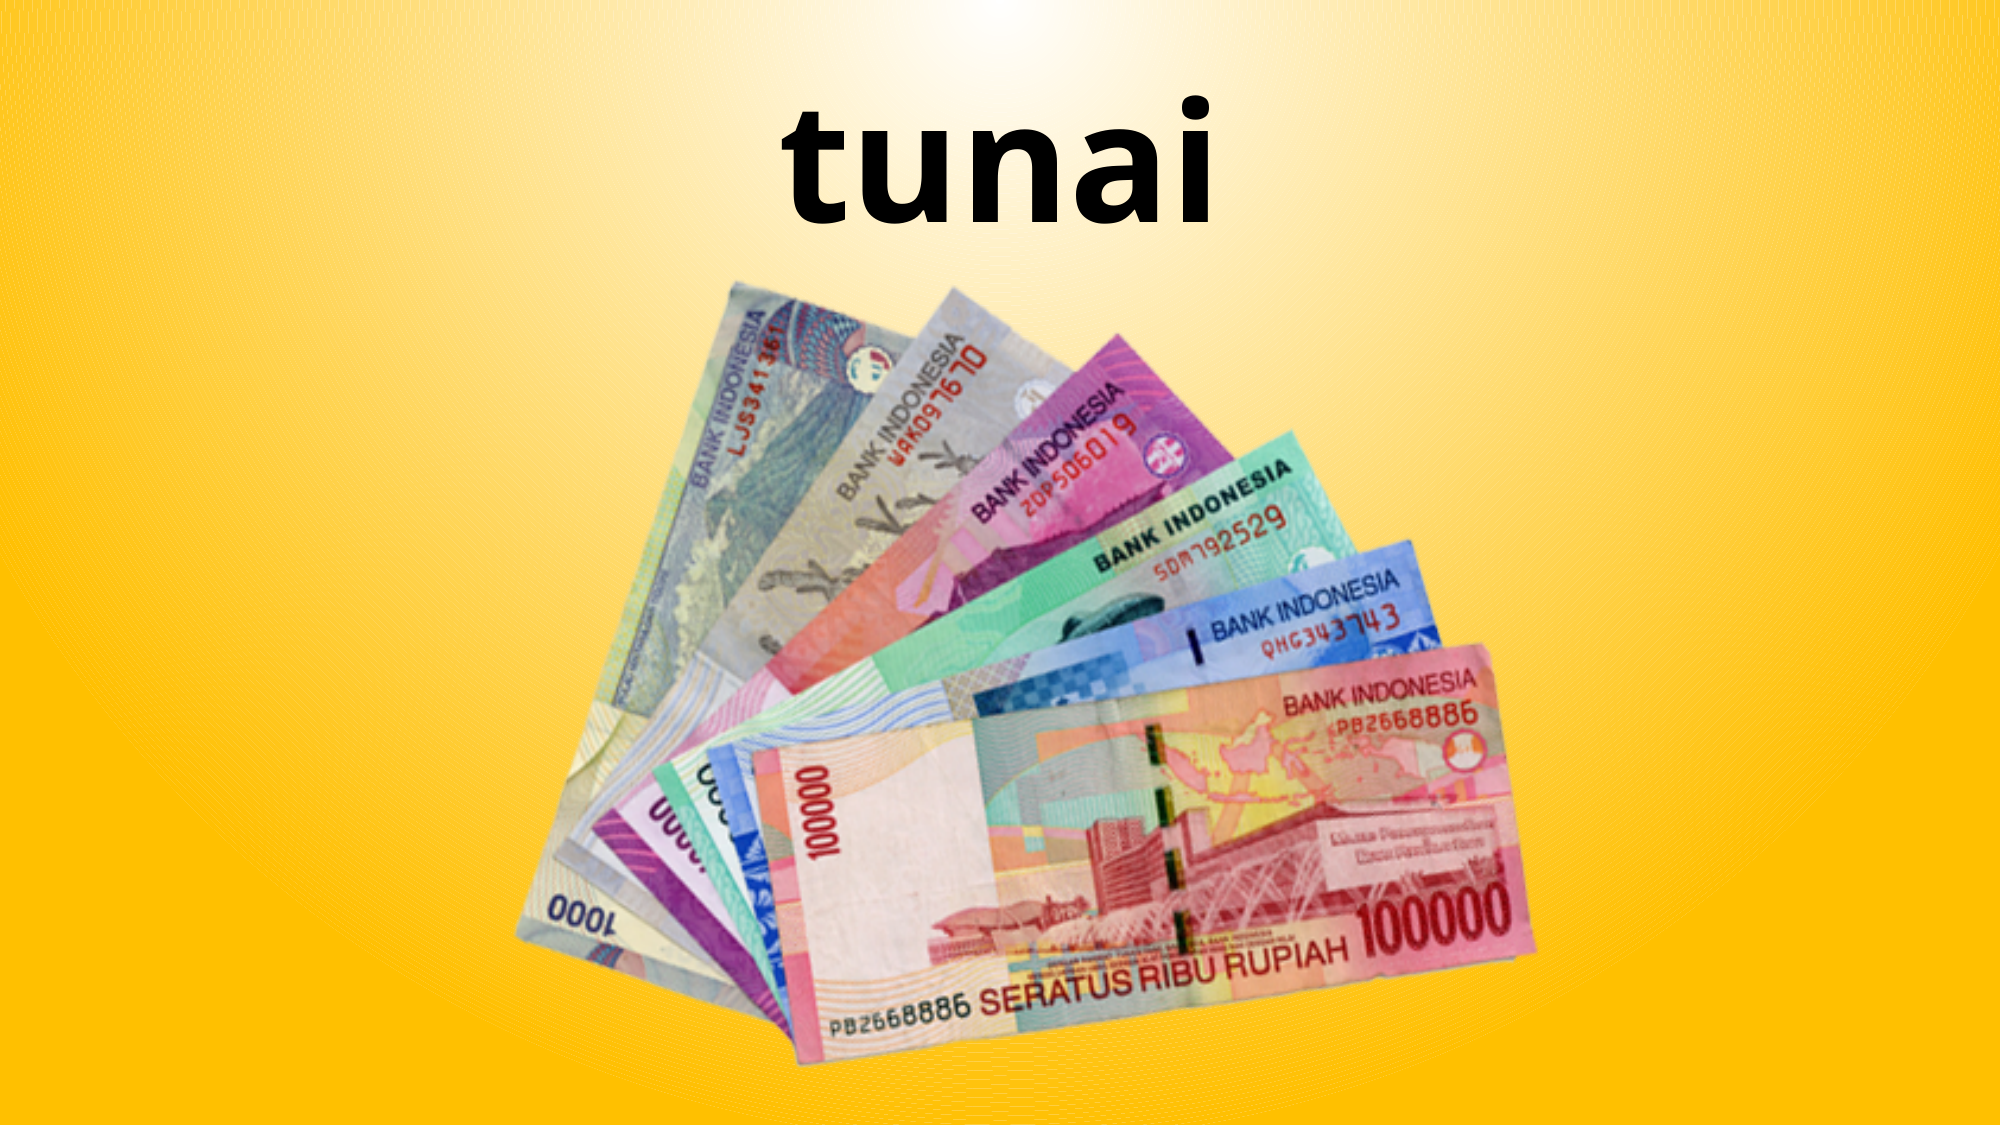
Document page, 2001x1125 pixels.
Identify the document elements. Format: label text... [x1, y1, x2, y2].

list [510, 277, 1550, 1075]
title tunai [137, 59, 1863, 278]
